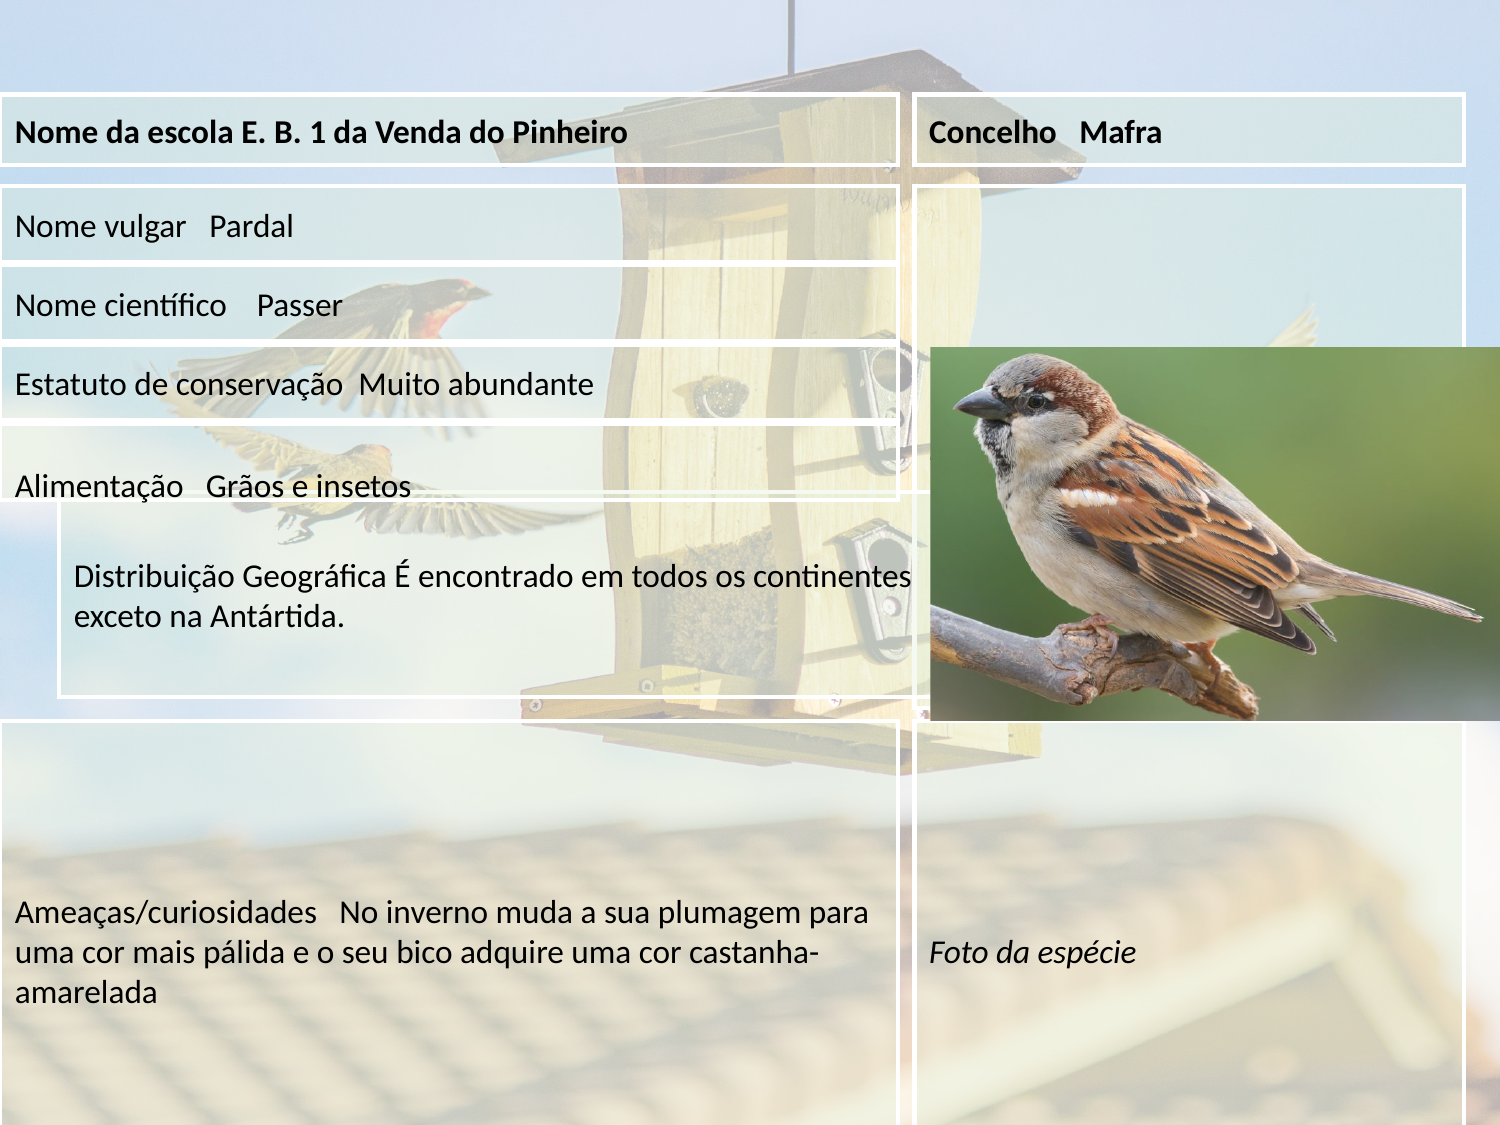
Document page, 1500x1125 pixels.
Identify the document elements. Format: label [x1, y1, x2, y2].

text_box [0, 94, 1500, 1125]
